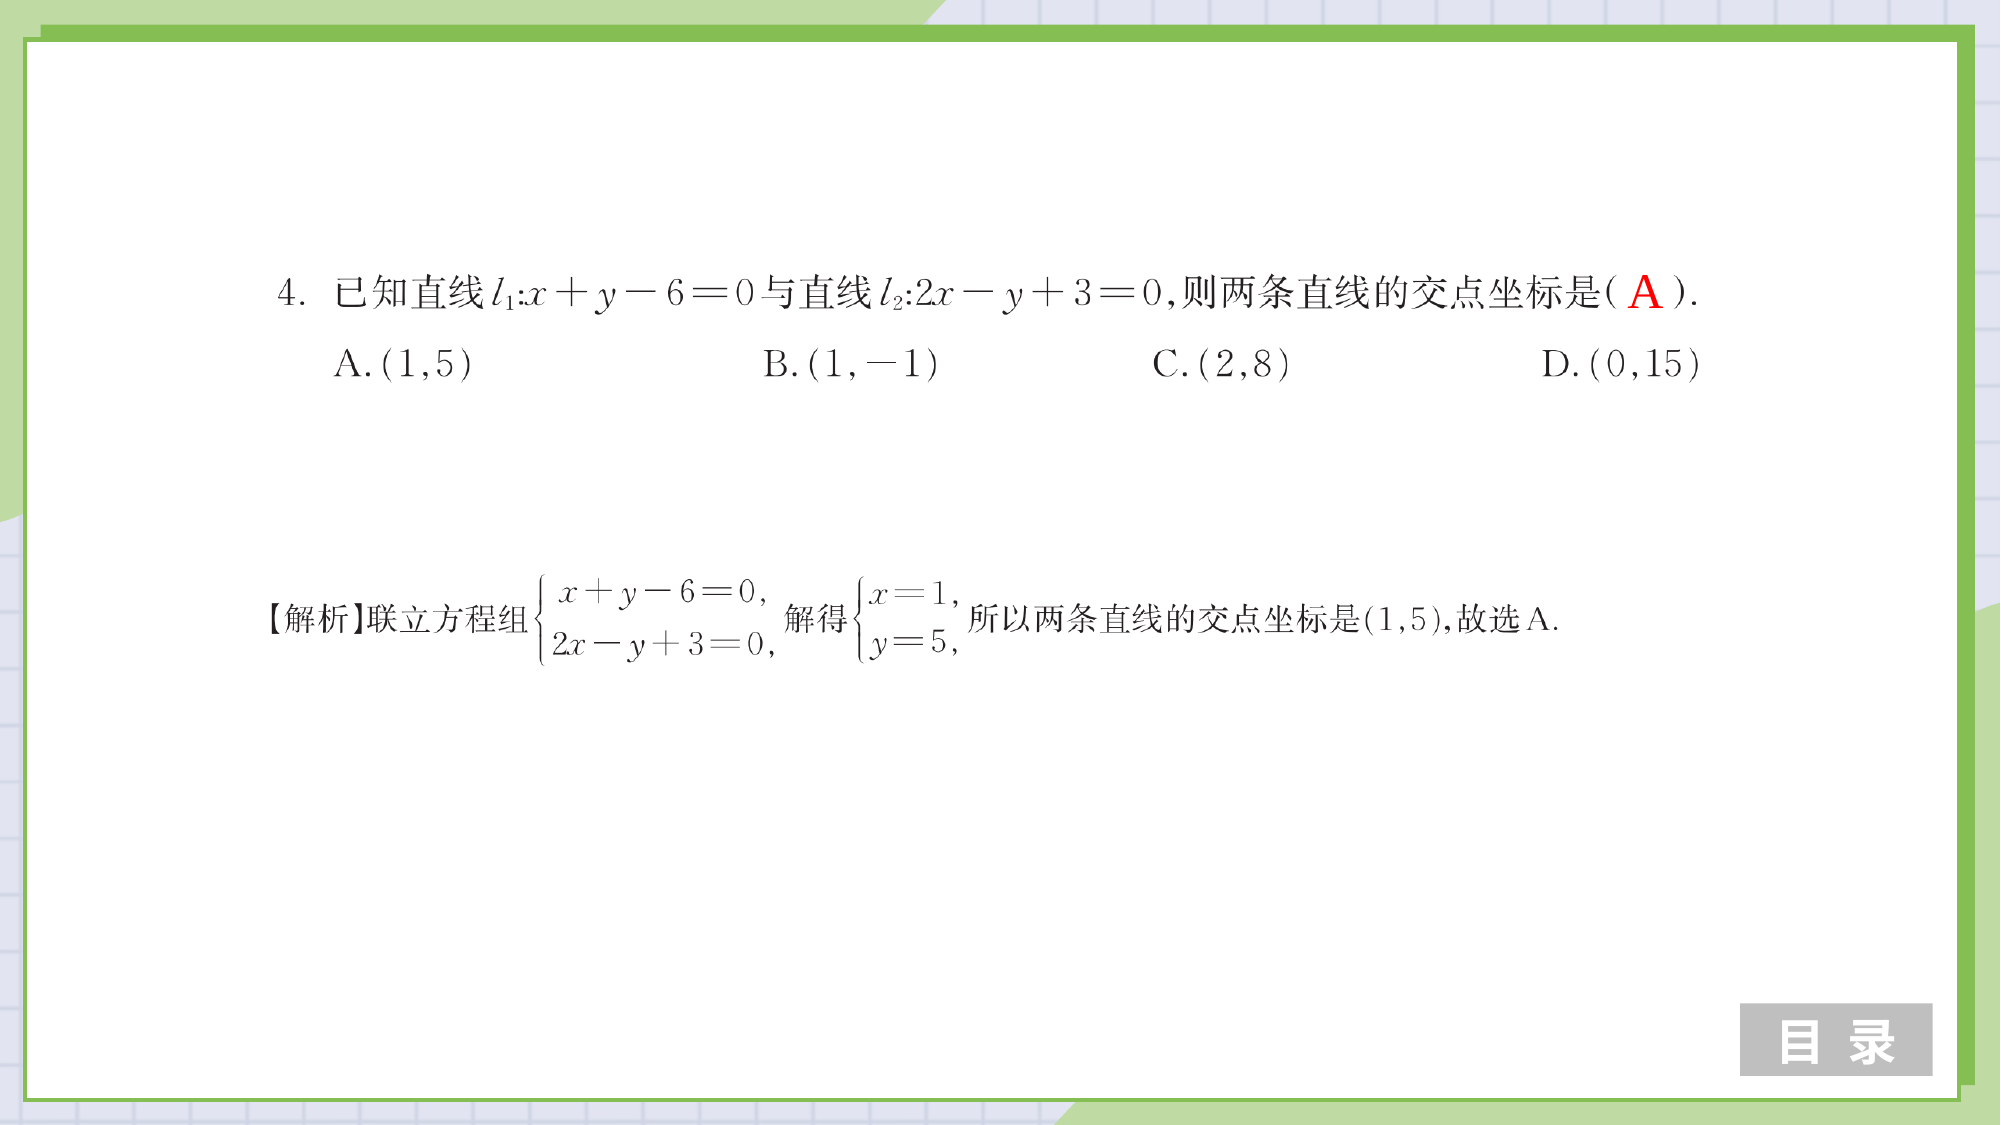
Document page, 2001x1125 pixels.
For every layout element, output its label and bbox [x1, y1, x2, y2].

picture [258, 569, 1832, 676]
picture [925, 0, 2000, 611]
picture [258, 251, 1713, 395]
picture [0, 515, 1074, 1125]
